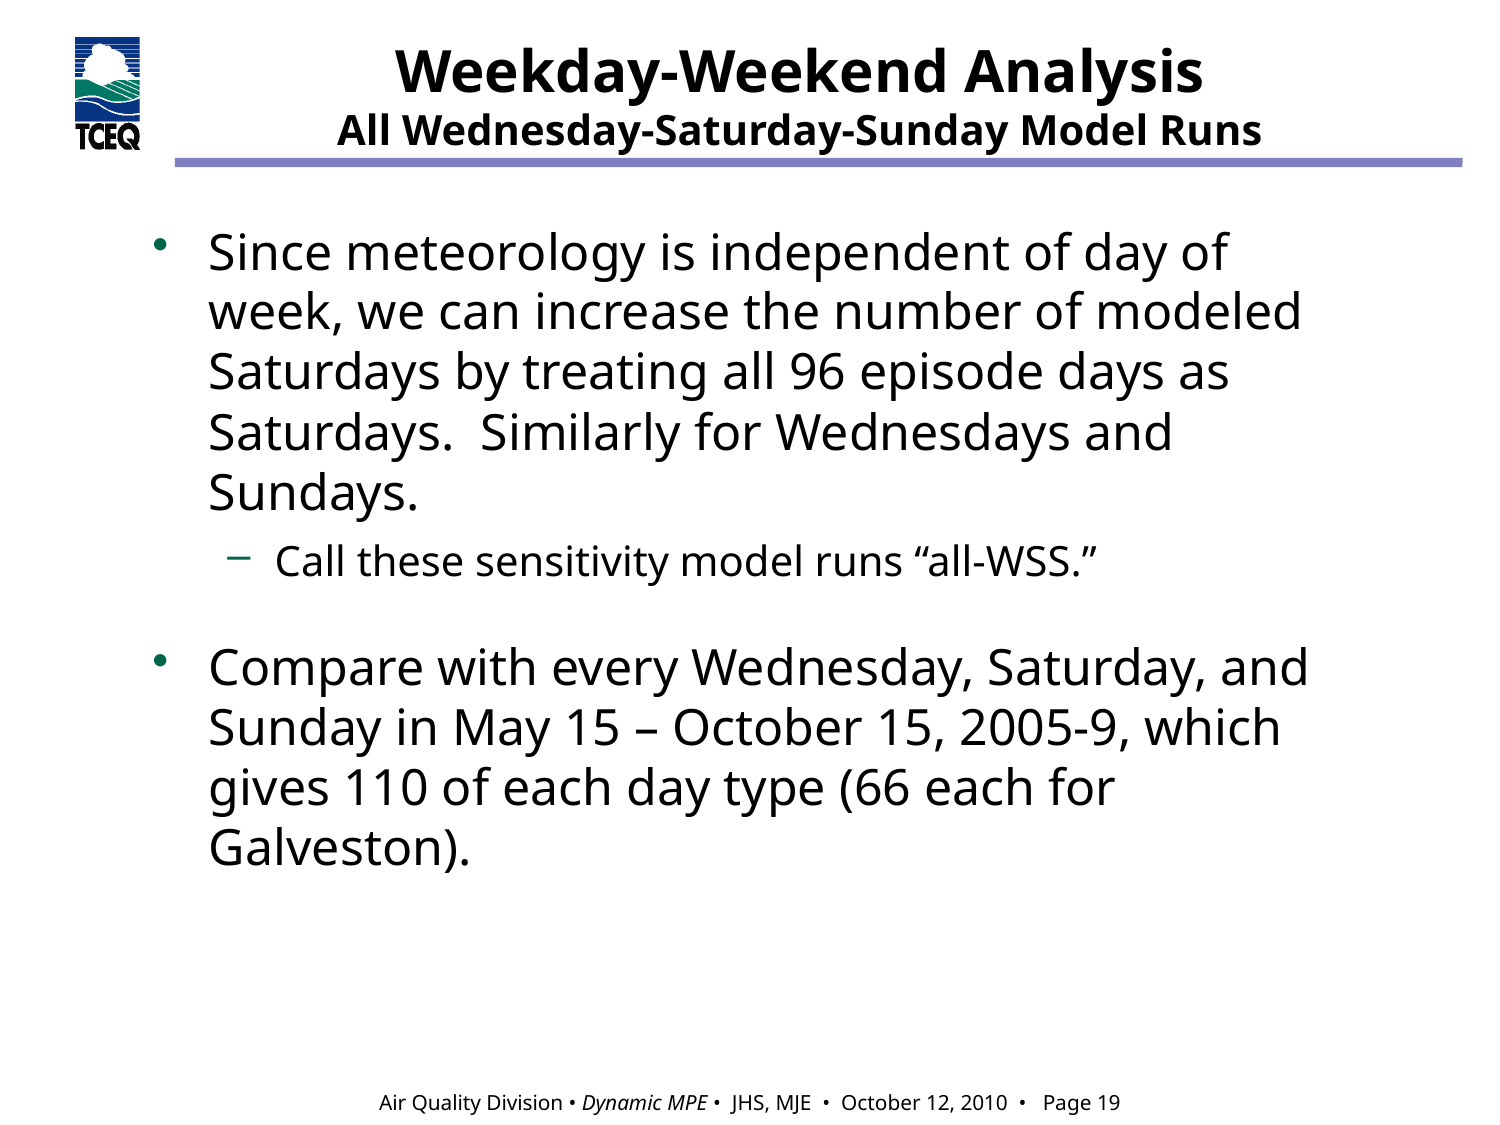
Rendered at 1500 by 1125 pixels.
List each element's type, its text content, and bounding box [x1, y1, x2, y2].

title Weekday-Weekend Analysis All Wednesday-Saturday-Sunday Model Runs [237, 24, 1363, 163]
picture [75, 37, 140, 150]
list Since meteorology is independent of day of week, we can increase the number of modeled Saturdays by treating all 96 episode days as Saturdays. Similarly for Wednesdays and Sundays. Call these sensitivity model runs “all-WSS.” Compare with every Wednesday, Saturday, and Sunday in May 15 – October 15, 2005-9, which gives 110 of each day type (66 each for Galveston). [137, 212, 1376, 963]
